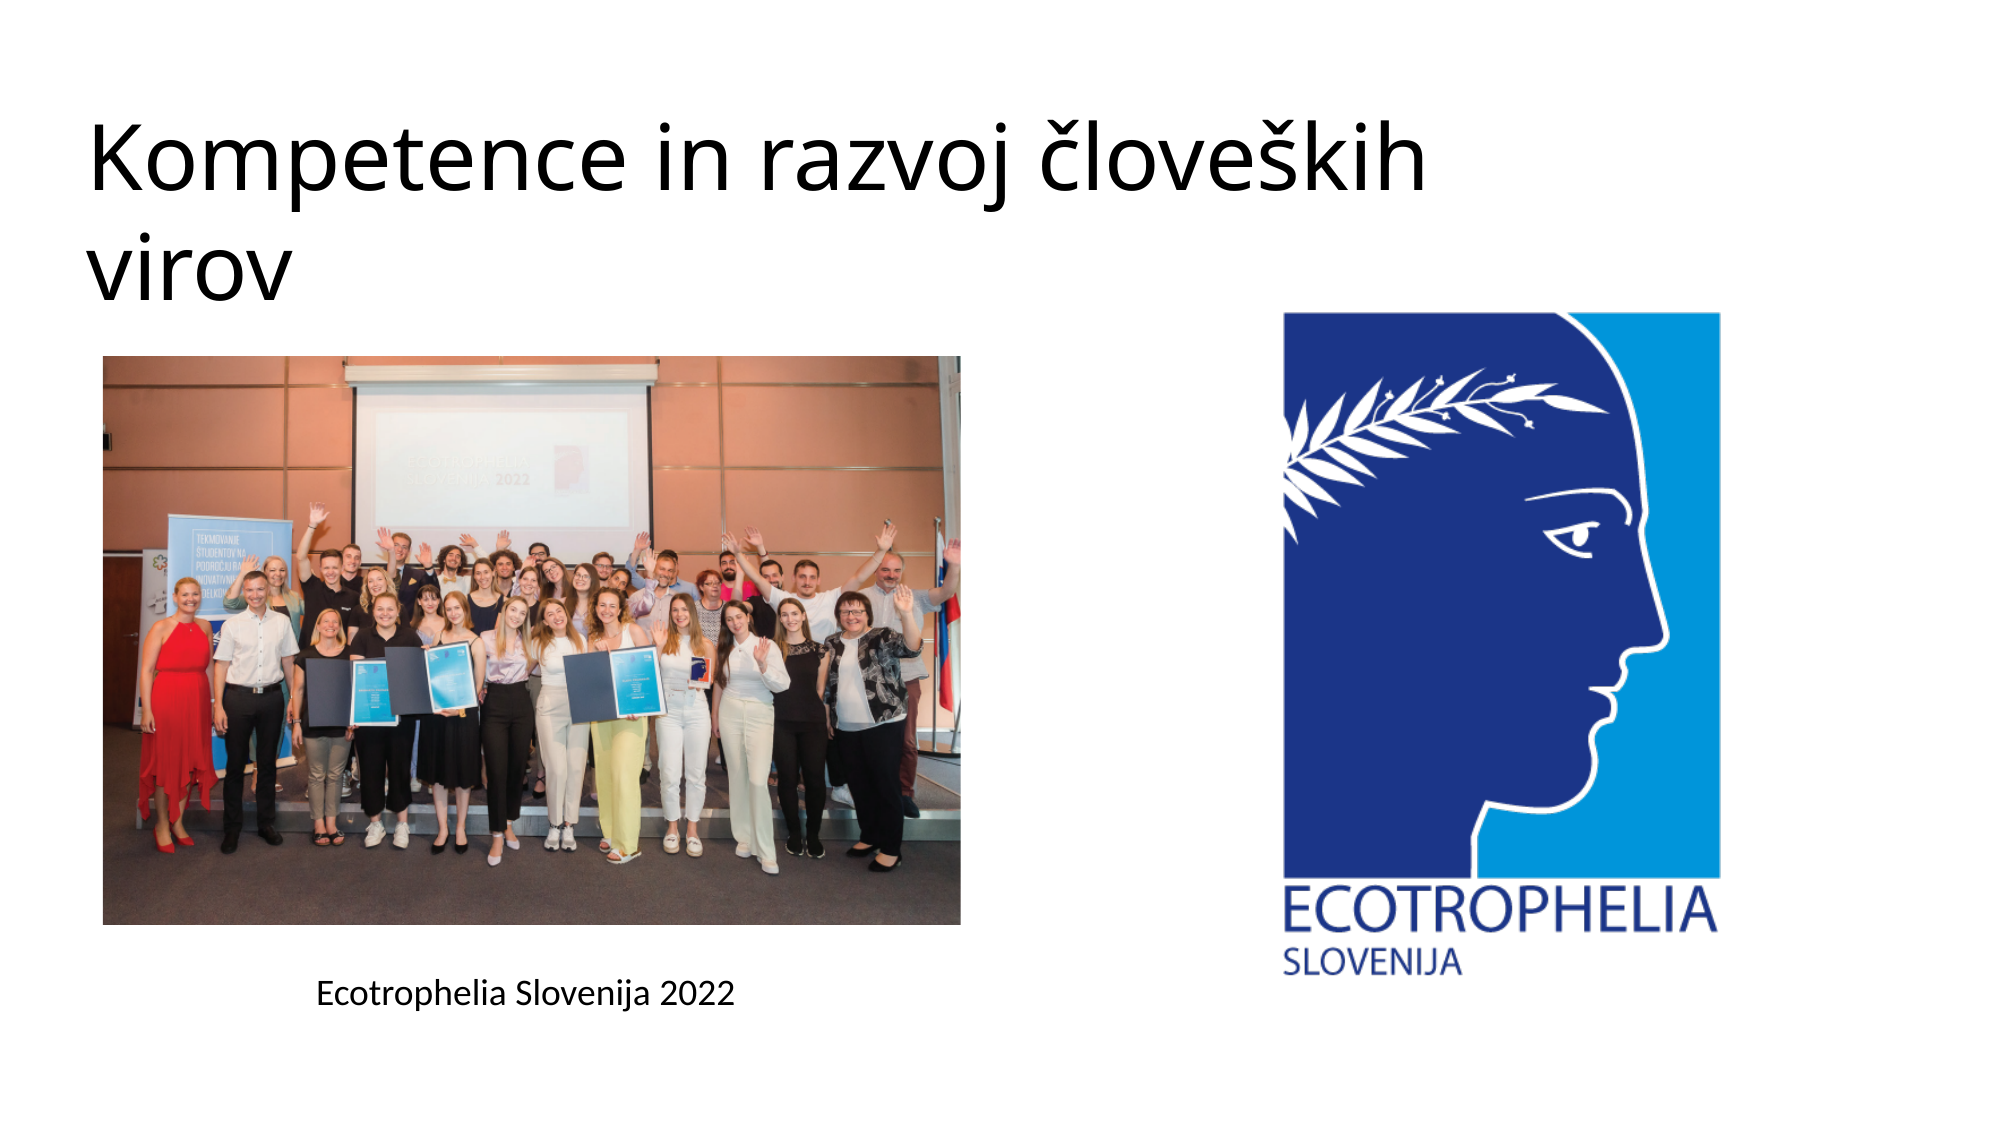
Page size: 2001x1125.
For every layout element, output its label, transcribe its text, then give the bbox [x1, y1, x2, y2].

picture [102, 356, 961, 925]
text_box Kompetence in razvoj človeških virov [71, 91, 1482, 326]
text_box Ecotrophelia Slovenija 2022 [301, 960, 961, 1020]
picture [1206, 243, 1793, 1038]
